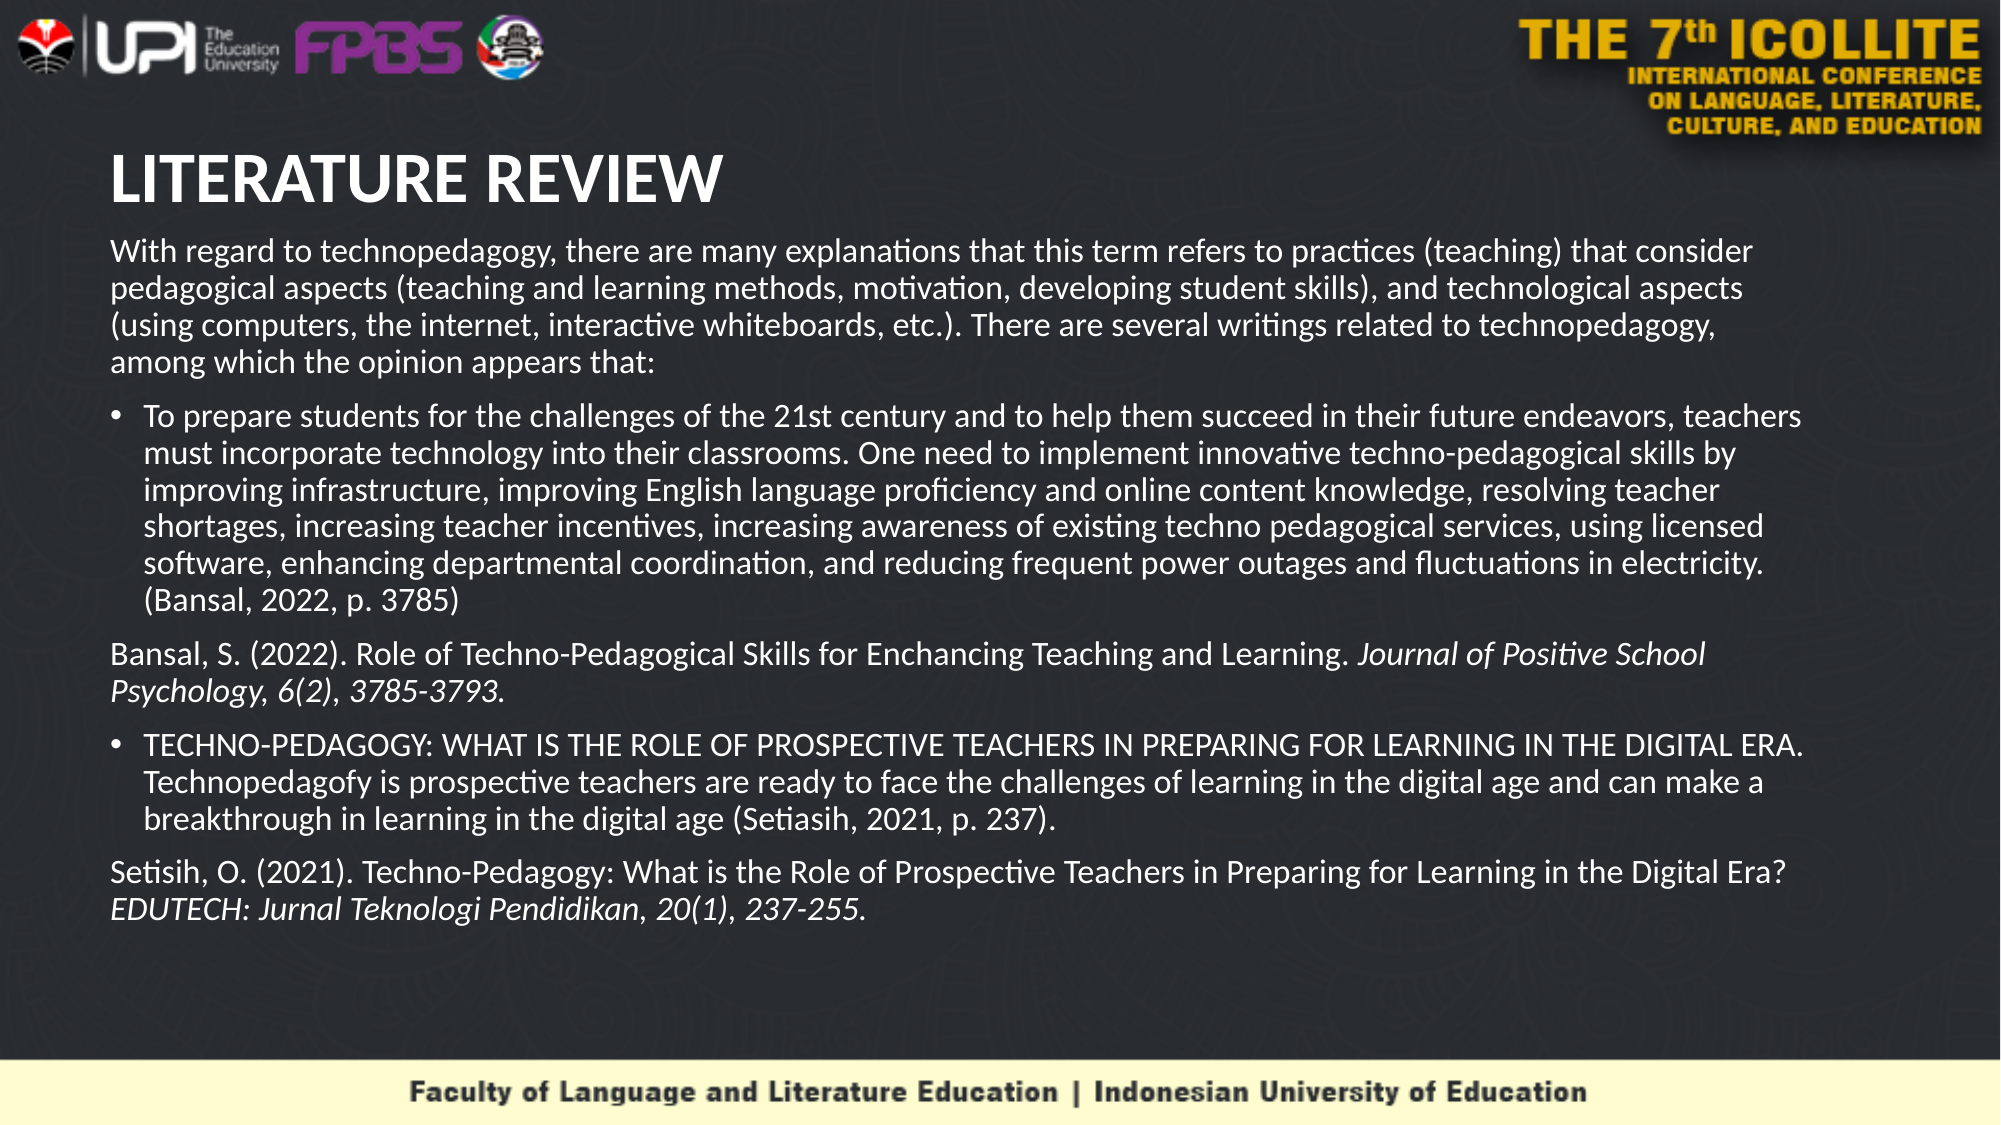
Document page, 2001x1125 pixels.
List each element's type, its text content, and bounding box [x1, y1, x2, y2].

picture [0, 0, 2001, 1125]
list With regard to technopedagogy, there are many explanations that this term refers to practices (teaching) that consider pedagogical aspects (teaching and learning methods, motivation, developing student skills), and technological aspects (using computers, the internet, interactive whiteboards, etc.). There are several writings related to technopedagogy, among which the opinion appears that: To prepare students for the challenges of the 21st century and to help them succeed in their future endeavors, teachers must incorporate technology into their classrooms. One need to implement innovative techno-pedagogical skills by improving infrastructure, improving English language proficiency and online content knowledge, resolving teacher shortages, increasing teacher incentives, increasing awareness of existing techno pedagogical services, using licensed software, enhancing departmental coordination, and reducing frequent power outages and fluctuations in electricity. (Bansal, 2022, p. 3785) Bansal, S. (2022). Role of Techno-Pedagogical Skills for Enchancing Teaching and Learning. Journal of Positive School Psychology, 6(2), 3785-3793. TECHNO-PEDAGOGY: WHAT IS THE ROLE OF PROSPECTIVE TEACHERS IN PREPARING FOR LEARNING IN THE DIGITAL ERA. Technopedagofy is prospective teachers are ready to face the challenges of learning in the digital age and can make a breakthrough in learning in the digital age (Setiasih, 2021, p. 237). Setisih, O. (2021). Techno-Pedagogy: What is the Role of Prospective Teachers in Preparing for Learning in the Digital Era? EDUTECH: Jurnal Teknologi Pendidikan, 20(1), 237-255. [95, 225, 1821, 940]
title LITERATURE REVIEW [95, 131, 1821, 225]
